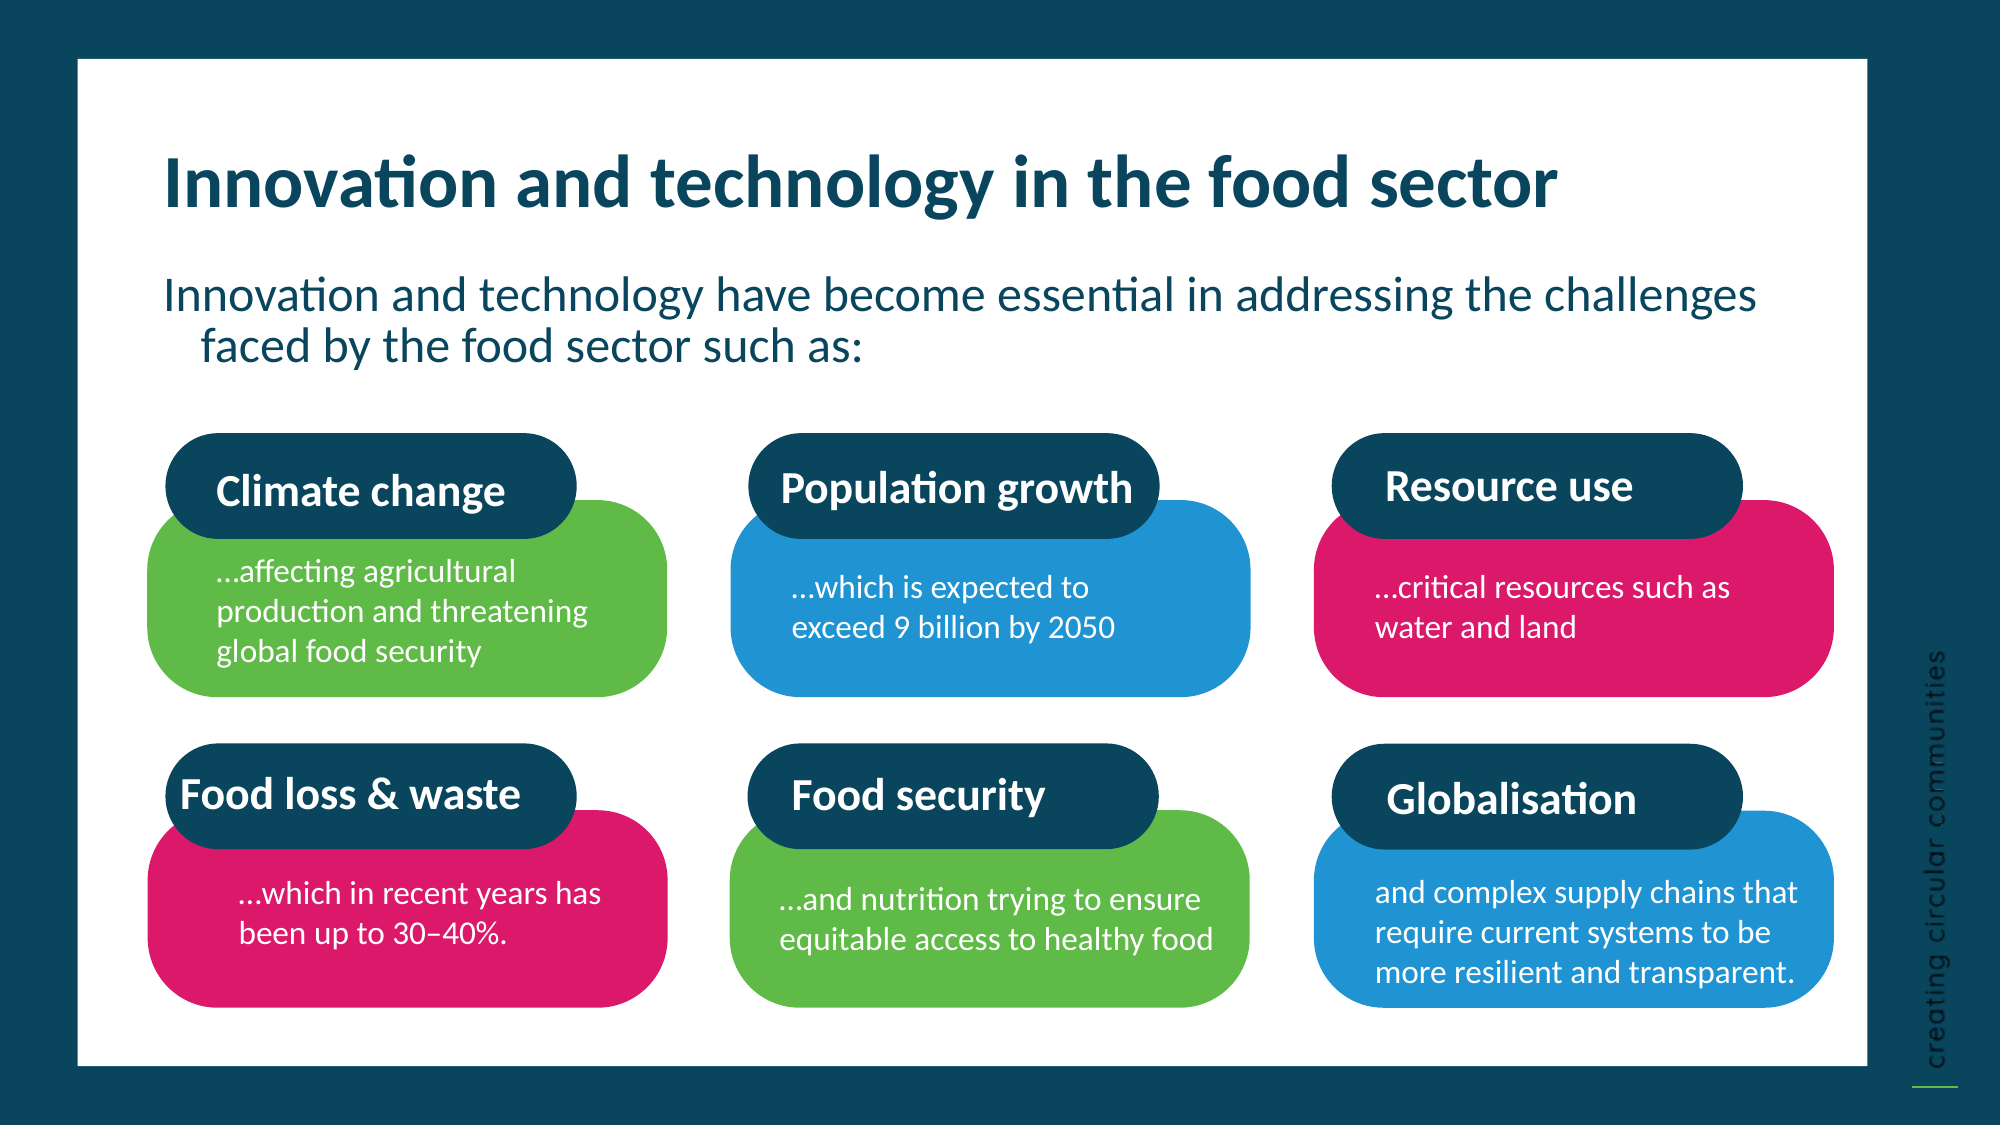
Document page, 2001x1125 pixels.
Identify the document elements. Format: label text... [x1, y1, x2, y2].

text_box …which in recent years has been up to 30–40%. [223, 864, 652, 959]
text_box [1313, 500, 1834, 698]
text_box Food security [776, 756, 1095, 827]
text_box Food loss & waste [165, 756, 593, 826]
text_box Population growth [766, 450, 1178, 520]
text_box [165, 433, 565, 539]
text_box [748, 433, 1148, 539]
text_box Climate change [201, 452, 613, 523]
text_box [1331, 743, 1744, 850]
text_box [730, 500, 1251, 698]
text_box [147, 810, 668, 1008]
list Innovation and technology have become essential in addressing the challenges faced by the food sector such as: [148, 262, 1798, 357]
list Innovation and technology in the food sector [148, 135, 1798, 262]
text_box [1331, 433, 1744, 539]
text_box [147, 501, 668, 698]
text_box and complex supply chains that require current systems to be more resilient and transparent. [1360, 863, 1834, 998]
text_box …which is expected to exceed 9 billion by 2050 [776, 558, 1205, 653]
text_box [729, 810, 1249, 998]
text_box Resource use [1370, 448, 1703, 518]
text_box [1313, 810, 1832, 1008]
text_box Globalisation [1371, 761, 1722, 832]
text_box [747, 743, 1159, 850]
text_box [174, 826, 568, 850]
text_box …critical resources such as water and land [1360, 558, 1788, 693]
text_box …and nutrition trying to ensure equitable access to healthy food [764, 869, 1250, 1005]
text_box …affecting agricultural production and threatening global food security [201, 542, 629, 677]
text_box [184, 743, 559, 756]
